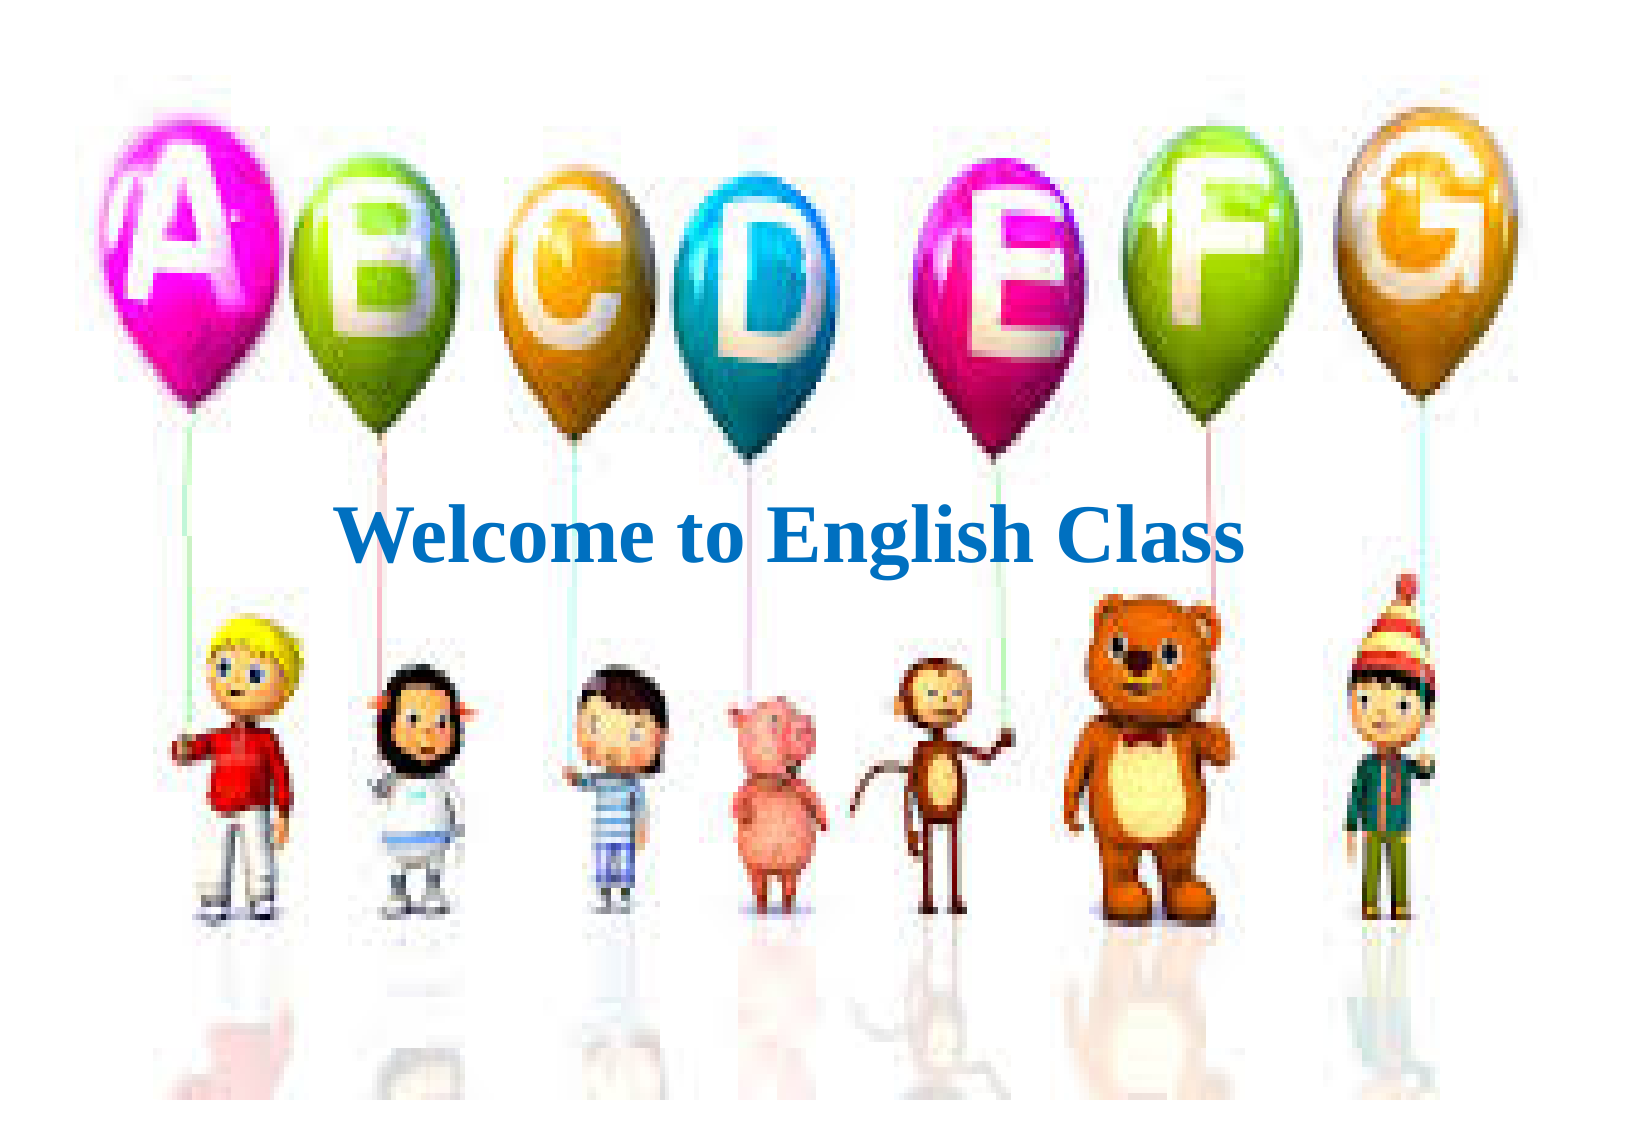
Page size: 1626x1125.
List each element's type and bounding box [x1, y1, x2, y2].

picture [74, 24, 1538, 1100]
